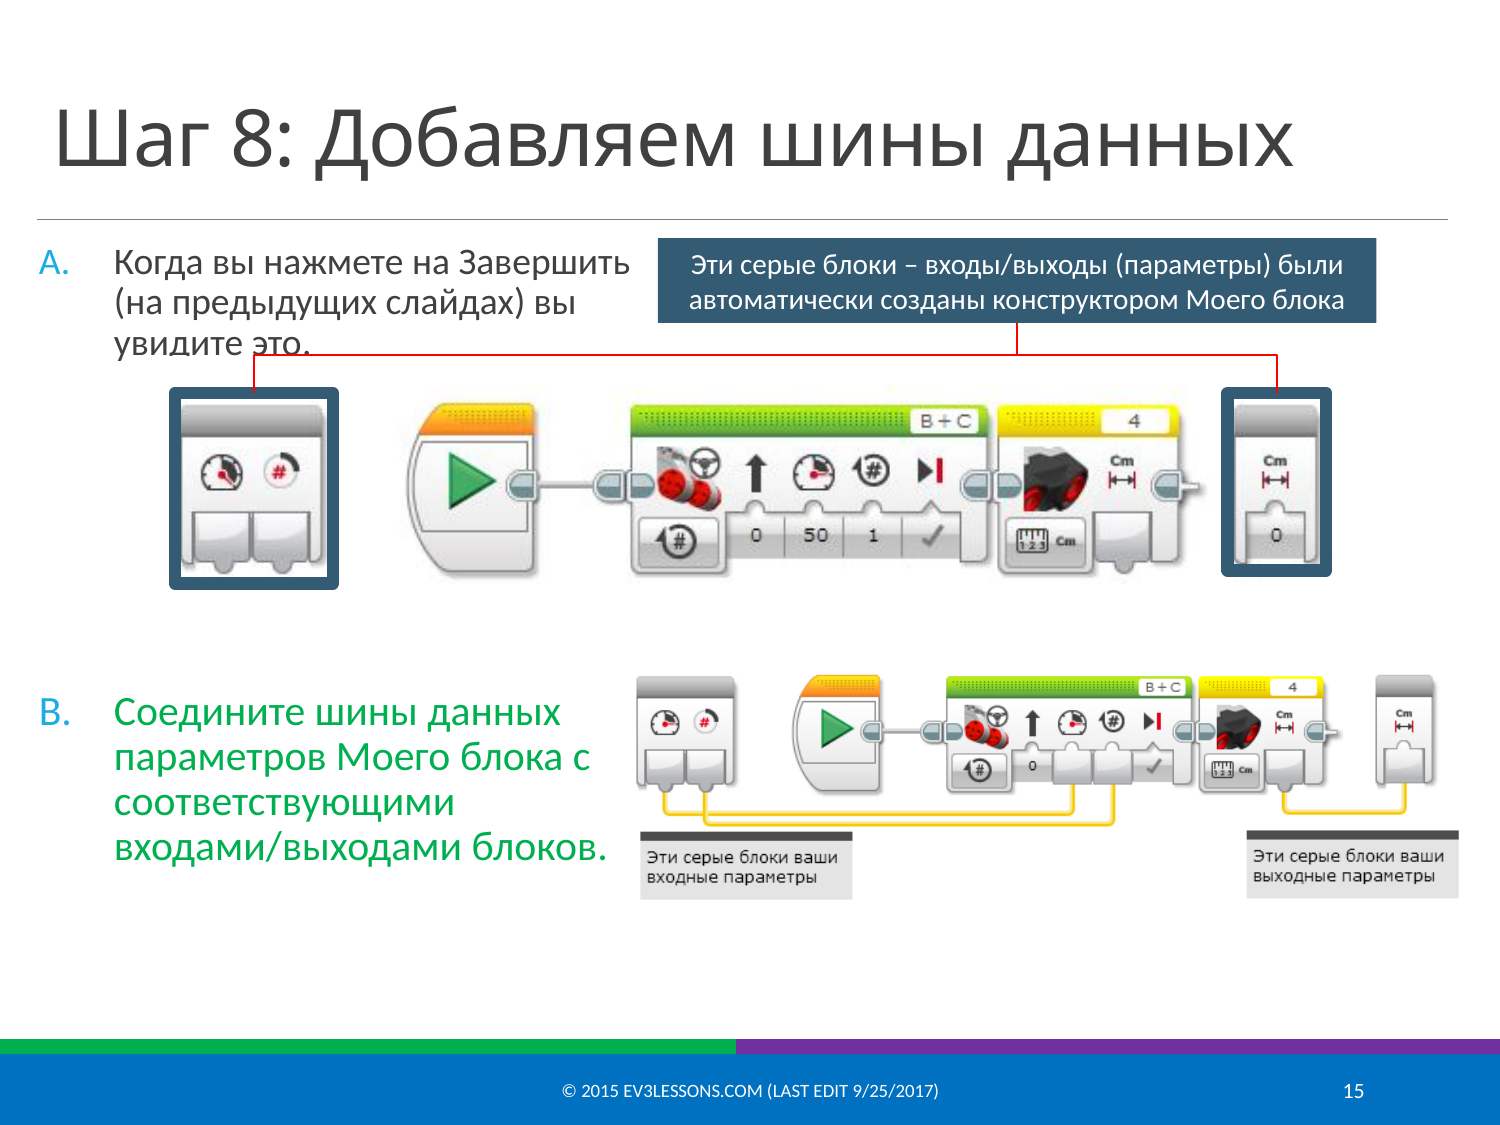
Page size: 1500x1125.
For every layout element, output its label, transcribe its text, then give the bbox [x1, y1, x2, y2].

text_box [600, 0, 671, 741]
title Шаг 8: Добавляем шины данных [37, 47, 597, 191]
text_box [1112, 228, 1183, 489]
slide_number 15 [1218, 1059, 1380, 1120]
footer © 2015 EV3Lessons.com (Last Edit 9/25/2017) [453, 1059, 1047, 1120]
list Когда вы нажмете на Завершить (на предыдущих слайдах) вы увидите это. Соедините шины данных параметров Моего блока с соответствующими входами/выходами блоков. [39, 234, 643, 963]
picture [671, 356, 1345, 601]
picture [621, 658, 1473, 909]
title Шаг 8: Добавляем шины данных [680, 47, 1448, 191]
text_box Эти серые блоки – входы/выходы (параметры) были автоматически созданы конструктором Моего блока [1189, 238, 1377, 323]
picture [158, 356, 600, 601]
text_box Эти серые блоки – входы/выходы (параметры) были автоматически созданы конструктором Моего блока [680, 238, 1109, 323]
